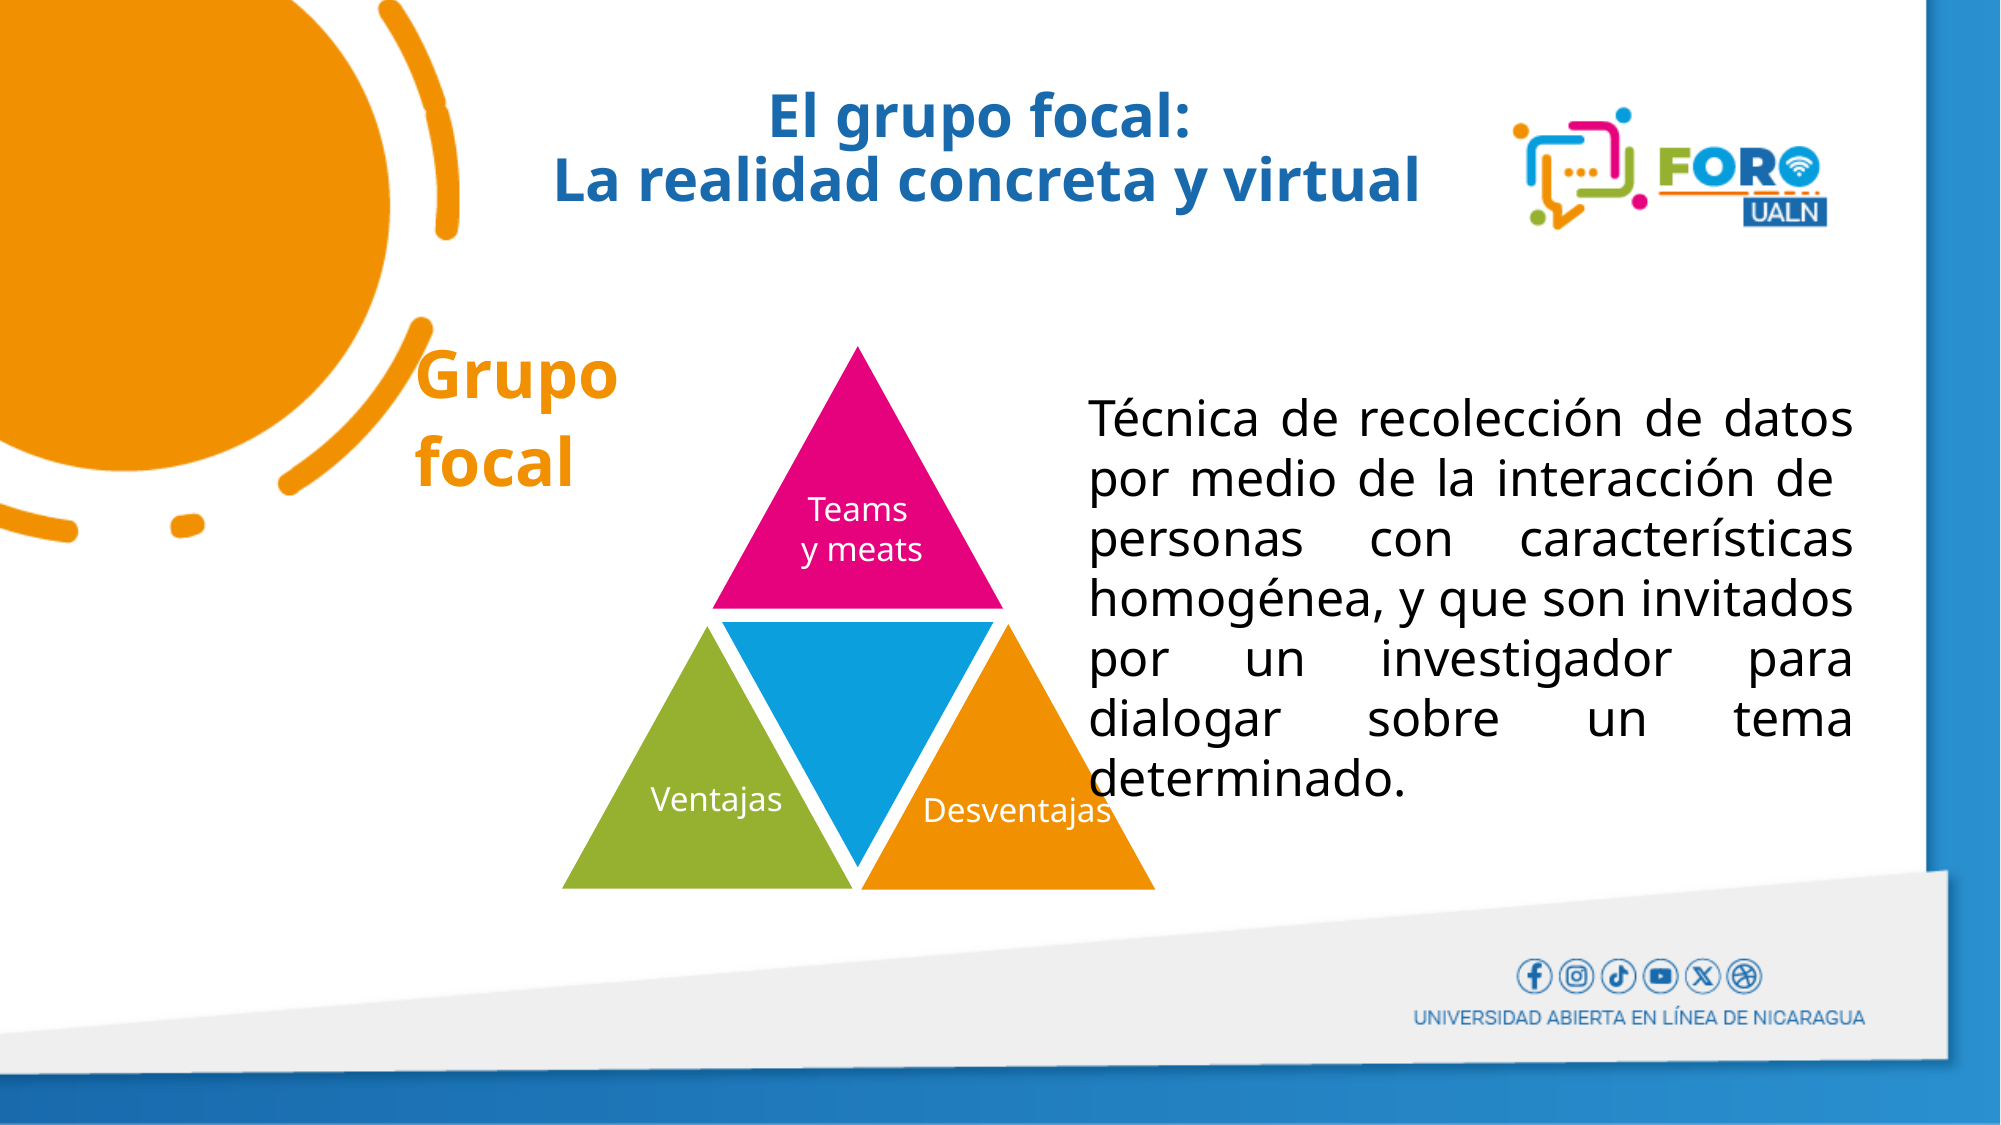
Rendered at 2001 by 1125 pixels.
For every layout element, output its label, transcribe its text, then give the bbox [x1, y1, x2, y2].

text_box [399, 346, 1870, 889]
picture [0, 0, 2001, 1125]
title El grupo focal: La realidad concreta y virtual [471, 77, 1504, 295]
